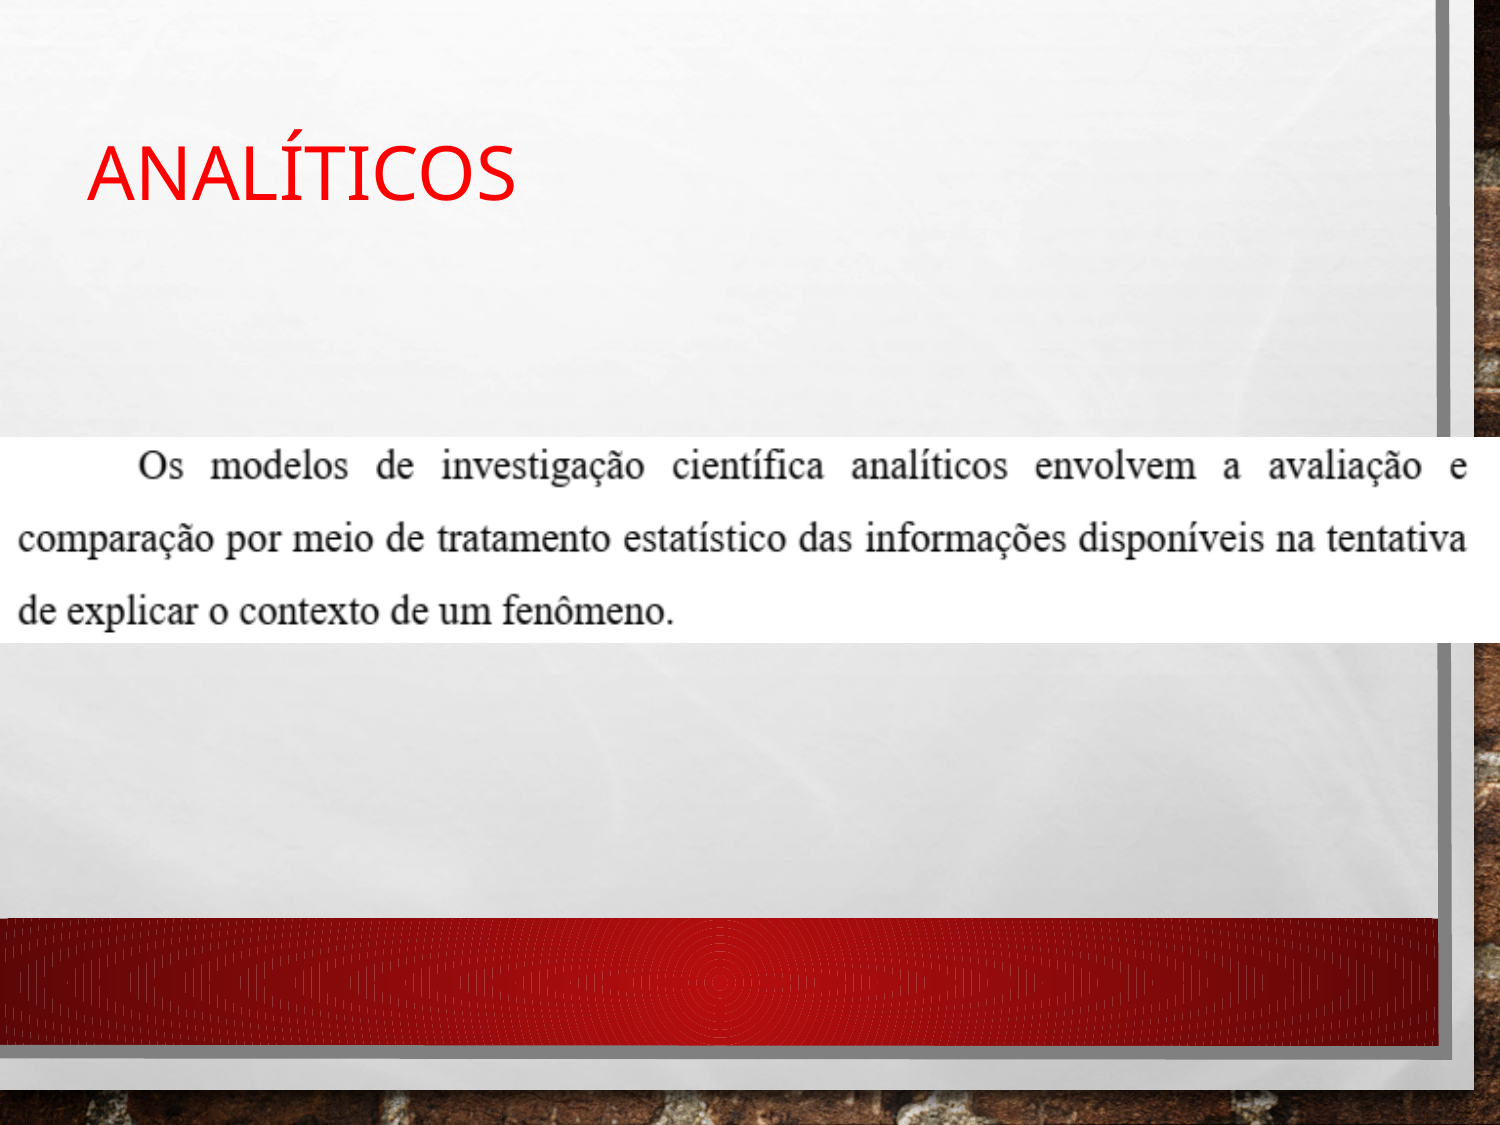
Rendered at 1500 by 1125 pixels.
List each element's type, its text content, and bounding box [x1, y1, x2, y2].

picture [0, 0, 1500, 1125]
text_box ANALÍTICOS [0, 118, 639, 224]
